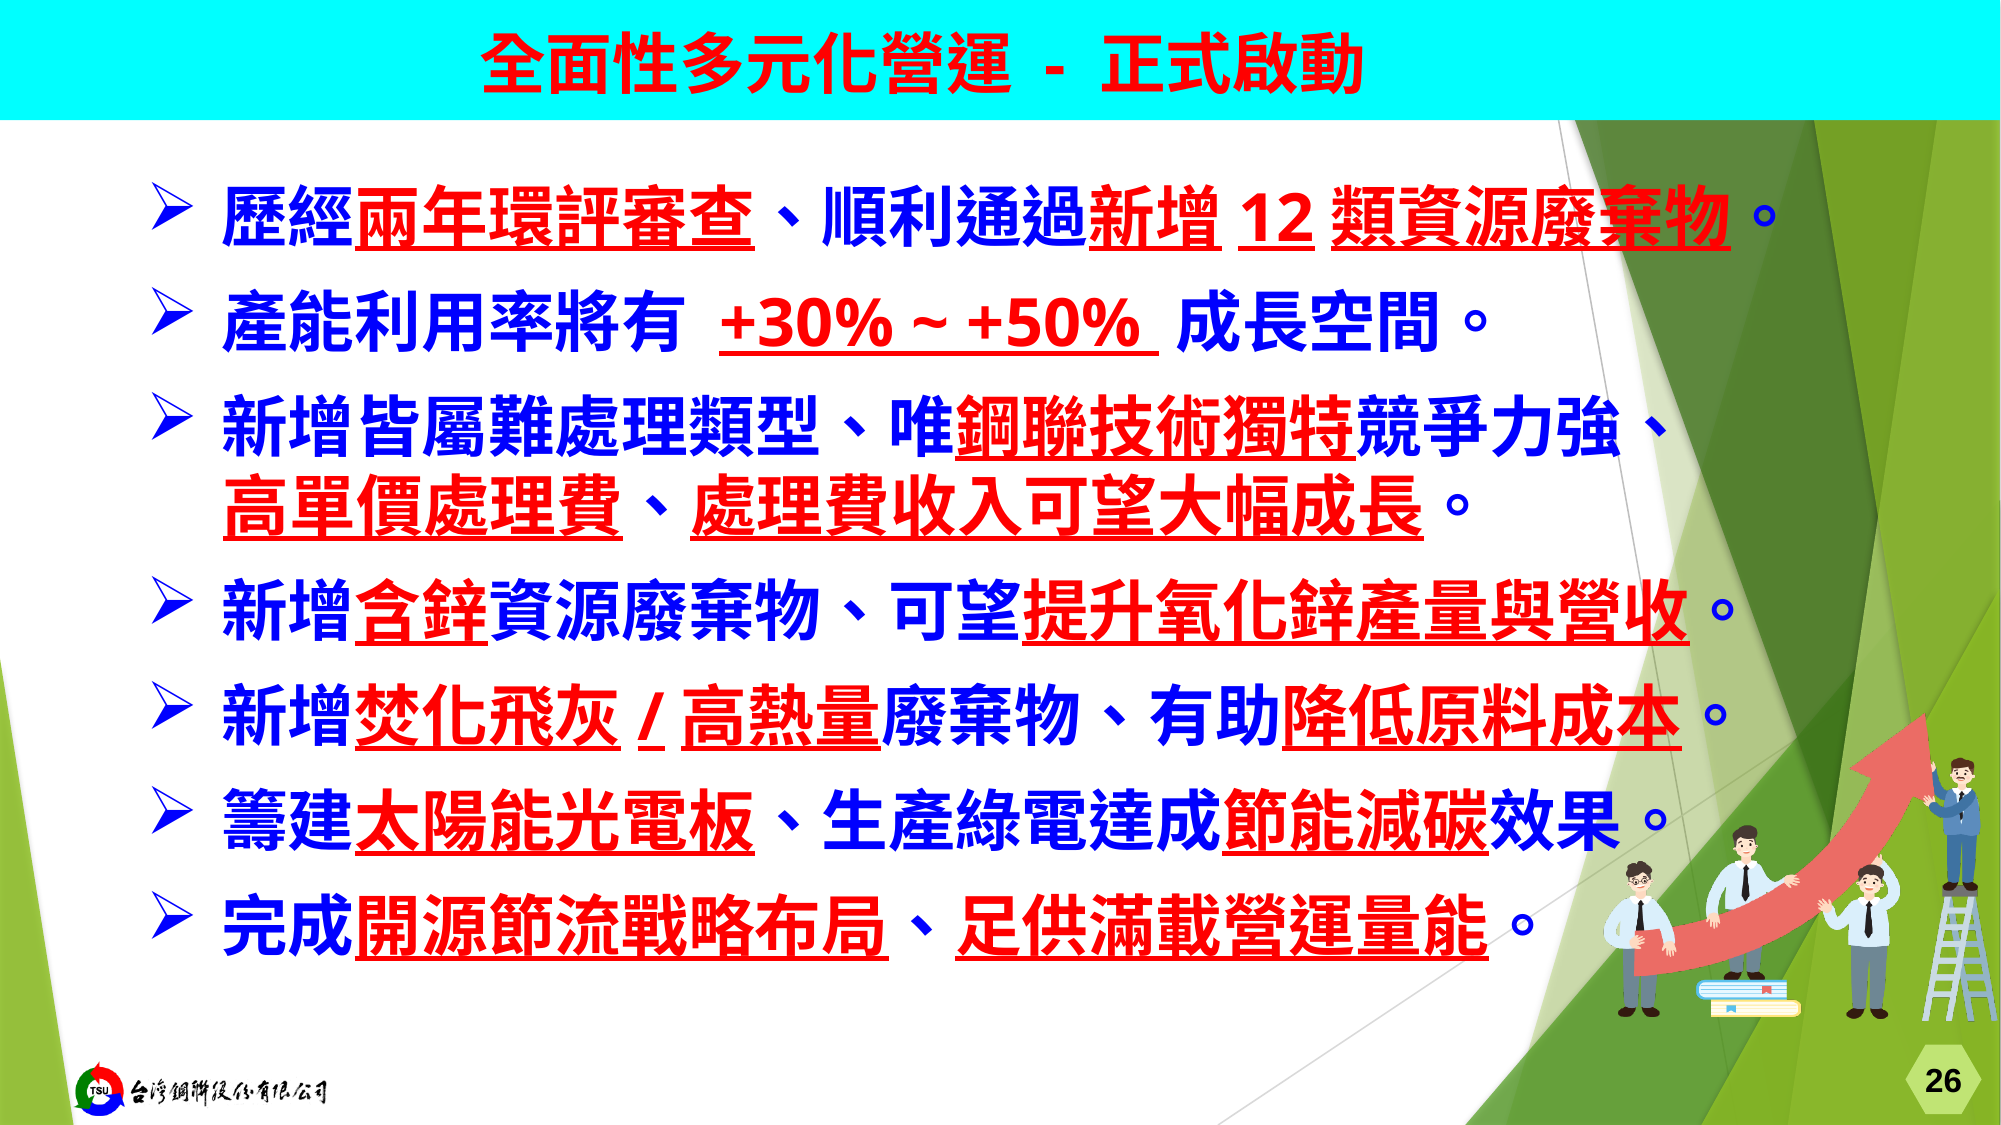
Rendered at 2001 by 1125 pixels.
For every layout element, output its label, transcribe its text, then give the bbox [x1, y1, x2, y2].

picture [73, 1061, 327, 1116]
picture [1592, 656, 2001, 1038]
text_box 歷經兩年環評審查、順利通過新增12類資源廢棄物。 產能利用率將有 +30% ~ +50% 成長空間。 新增皆屬難處理類型、唯鋼聯技術獨特競爭力強、 高單價處理費、處理費收入可望大幅成長。 新增含鋅資源廢棄物、可望提升氧化鋅產量與營收。 新增焚化飛灰/高熱量廢棄物、有助降低原料成本。 籌建太陽能光電板、生產綠電達成節能減碳效果。 完成開源節流戰略布局、足供滿載營運量能。 [131, 167, 1813, 972]
text_box 全面性多元化營運 - 正式啟動 [464, 14, 1384, 121]
text_box [0, 0, 2000, 121]
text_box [1904, 1043, 1983, 1115]
